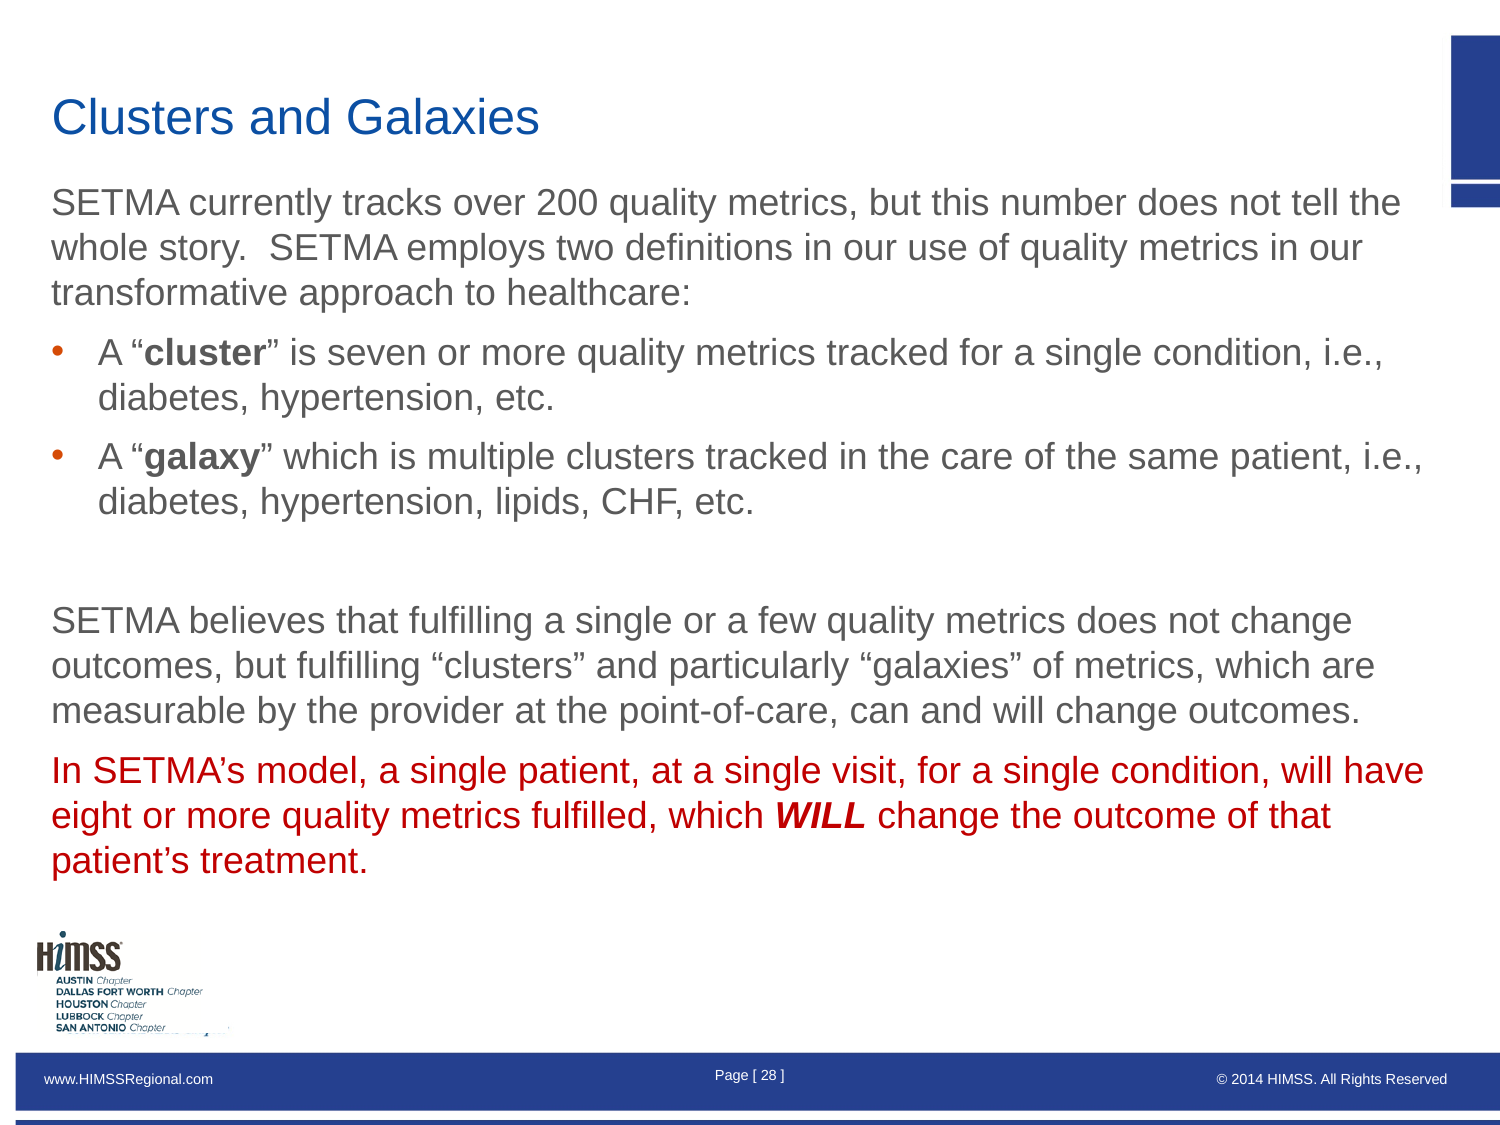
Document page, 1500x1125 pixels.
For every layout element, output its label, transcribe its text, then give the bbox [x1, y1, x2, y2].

title Clusters and Galaxies [43, 58, 1089, 171]
list SETMA currently tracks over 200 quality metrics, but this number does not tell the whole story. SETMA employs two definitions in our use of quality metrics in our transformative approach to healthcare: A “cluster” is seven or more quality metrics tracked for a single condition, i.e., diabetes, hypertension, etc. A “galaxy” which is multiple clusters tracked in the care of the same patient, i.e., diabetes, hypertension, lipids, CHF, etc. SETMA believes that fulfilling a single or a few quality metrics does not change outcomes, but fulfilling “clusters” and particularly “galaxies” of metrics, which are measurable by the provider at the point-of-care, can and will change outcomes. In SETMA’s model, a single patient, at a single visit, for a single condition, will have eight or more quality metrics fulfilled, which WILL change the outcome of that patient’s treatment. [43, 170, 1455, 896]
picture [15, 0, 1500, 1125]
slide_number Page [ 27 ] [682, 1065, 818, 1084]
